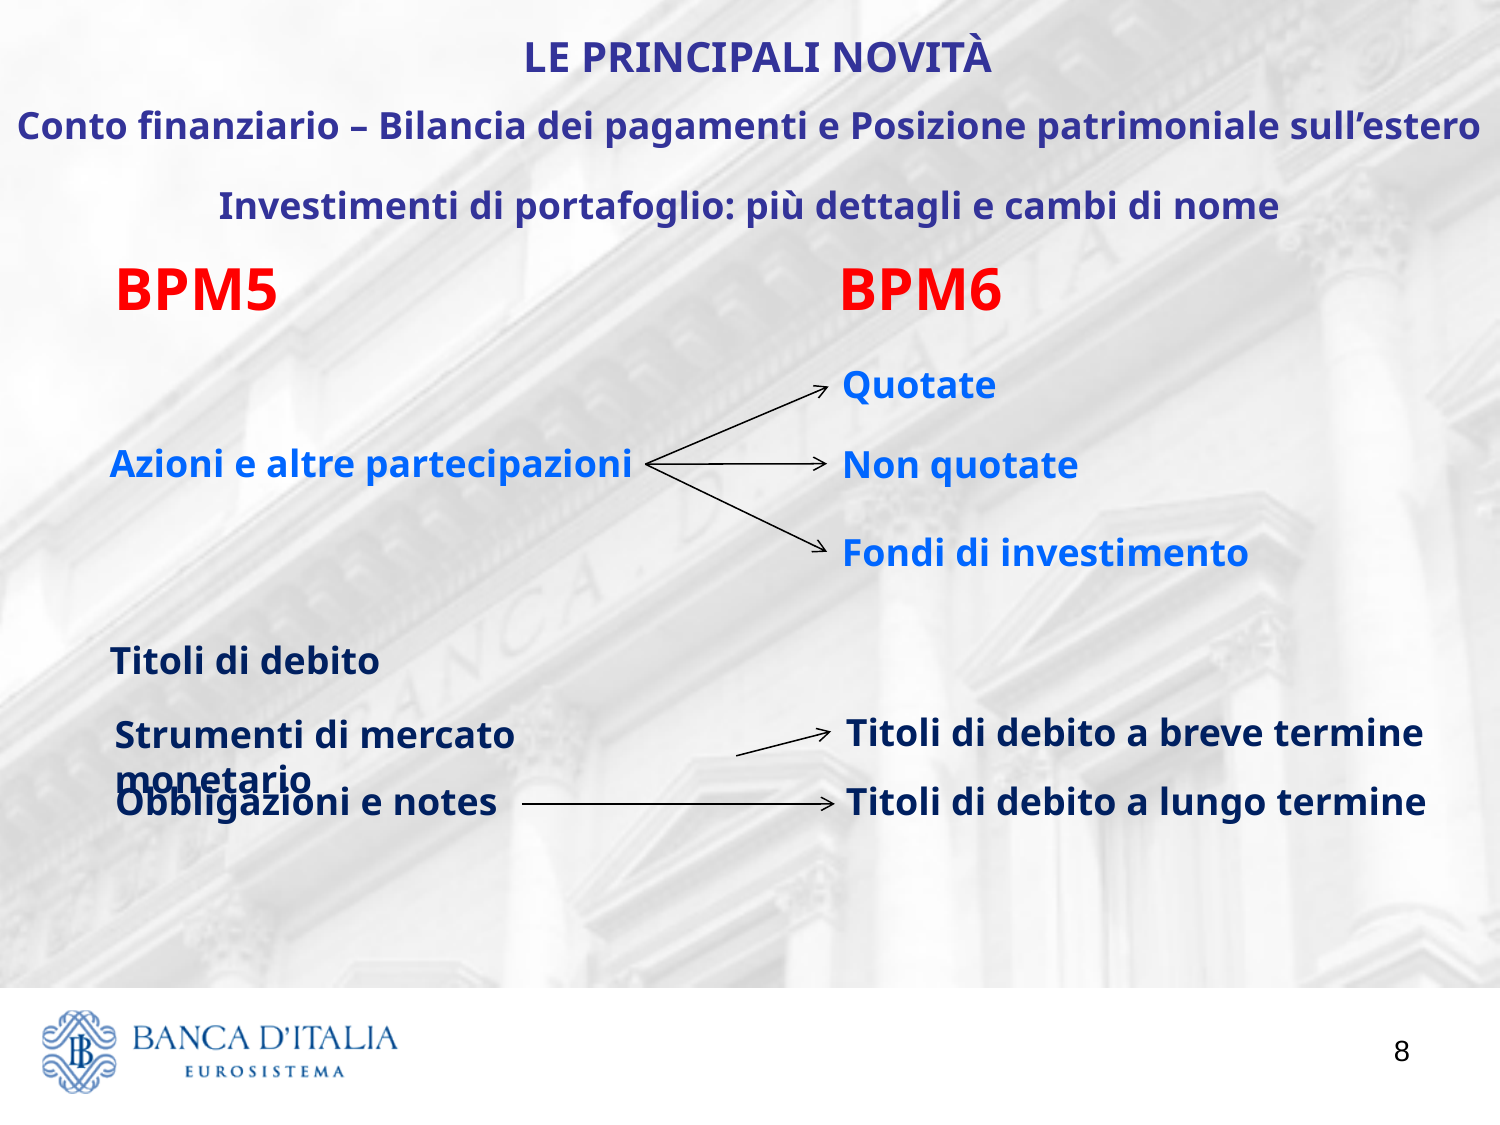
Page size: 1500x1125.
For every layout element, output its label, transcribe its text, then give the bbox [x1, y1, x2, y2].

text_box Obbligazioni e notes [100, 809, 547, 831]
slide_number 8 [1074, 1024, 1426, 1103]
text_box Titoli di debito [94, 629, 483, 690]
text_box Titoli di debito a lungo termine [831, 770, 1466, 831]
text_box BPM5 [99, 244, 522, 330]
text_box Fondi di investimento [827, 521, 1408, 582]
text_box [644, 386, 829, 465]
text_box Quotate [827, 353, 1408, 414]
picture [41, 1009, 408, 1094]
text_box Azioni e altre partecipazioni [94, 432, 639, 493]
text_box Conto finanziario – Bilancia dei pagamenti e Posizione patrimoniale sull’estero Investimenti di portafoglio: più dettagli e cambi di nome [0, 95, 1500, 233]
text_box Non quotate [832, 433, 1408, 494]
text_box BPM6 [823, 244, 1223, 330]
text_box Titoli di debito a breve termine [831, 701, 1466, 762]
text_box LE PRINCIPALI NOVITÀ [509, 23, 1008, 88]
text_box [645, 473, 828, 553]
text_box Strumenti di mercato monetario [99, 703, 737, 809]
